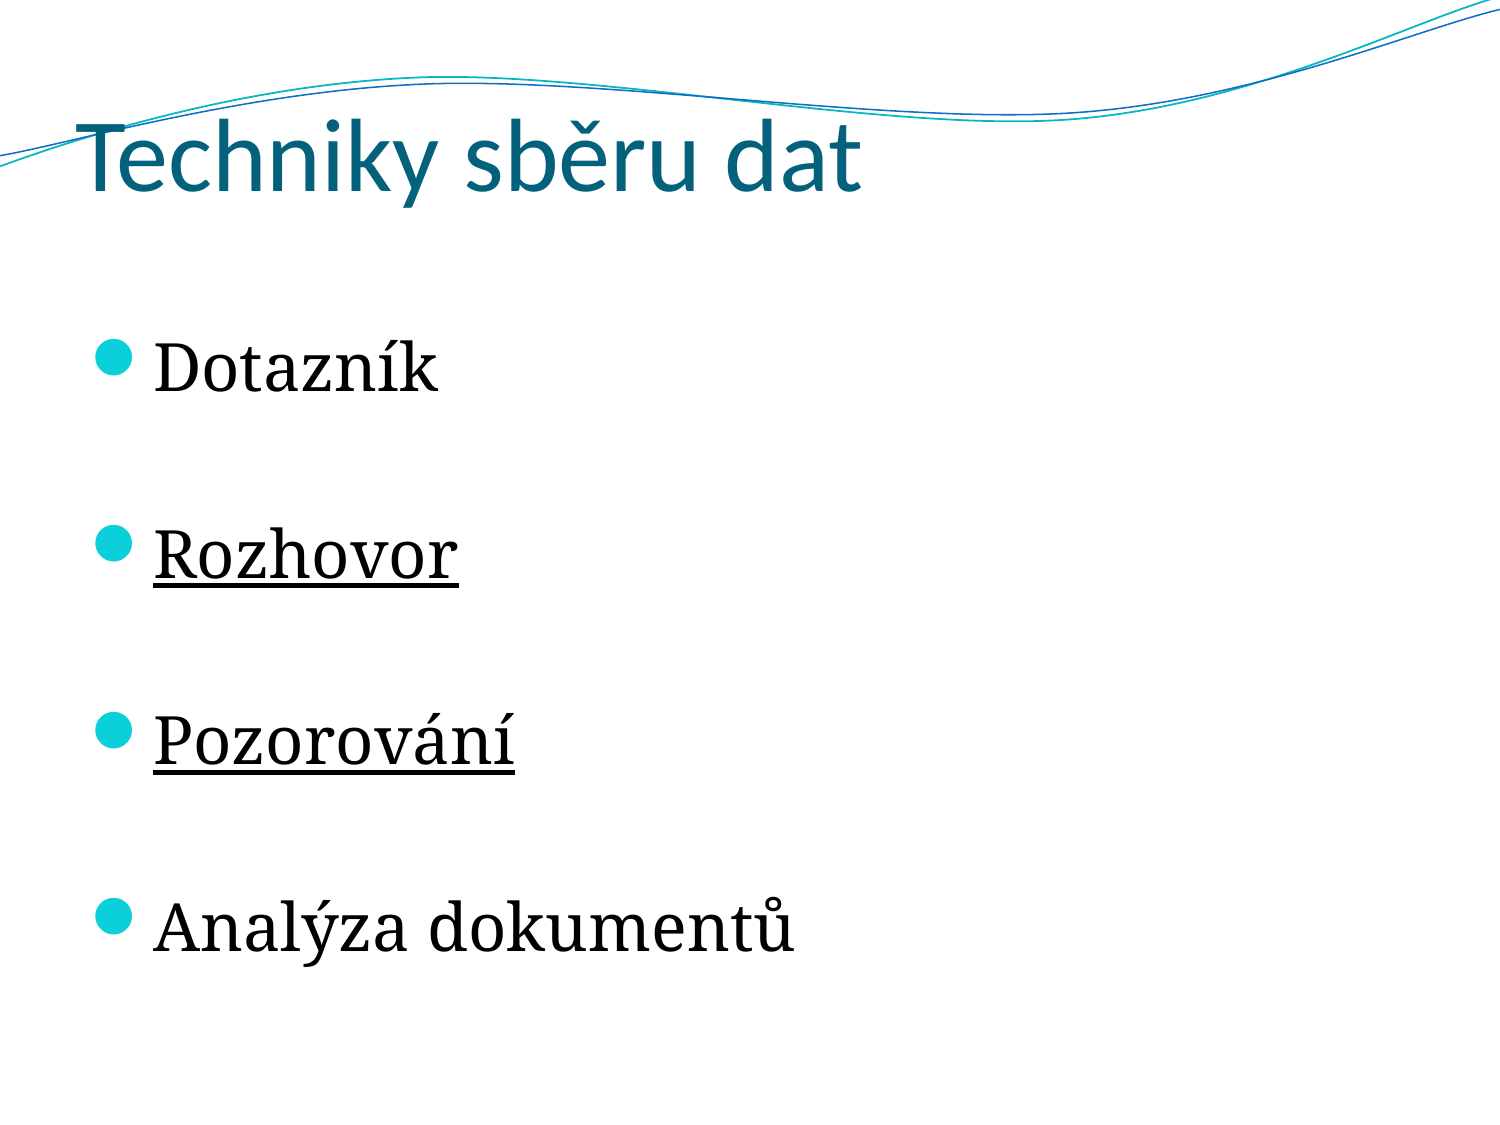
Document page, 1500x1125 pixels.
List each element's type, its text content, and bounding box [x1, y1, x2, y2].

title Techniky sběru dat [74, 24, 1426, 213]
list Dotazník Rozhovor Pozorování Analýza dokumentů [74, 317, 1426, 1038]
